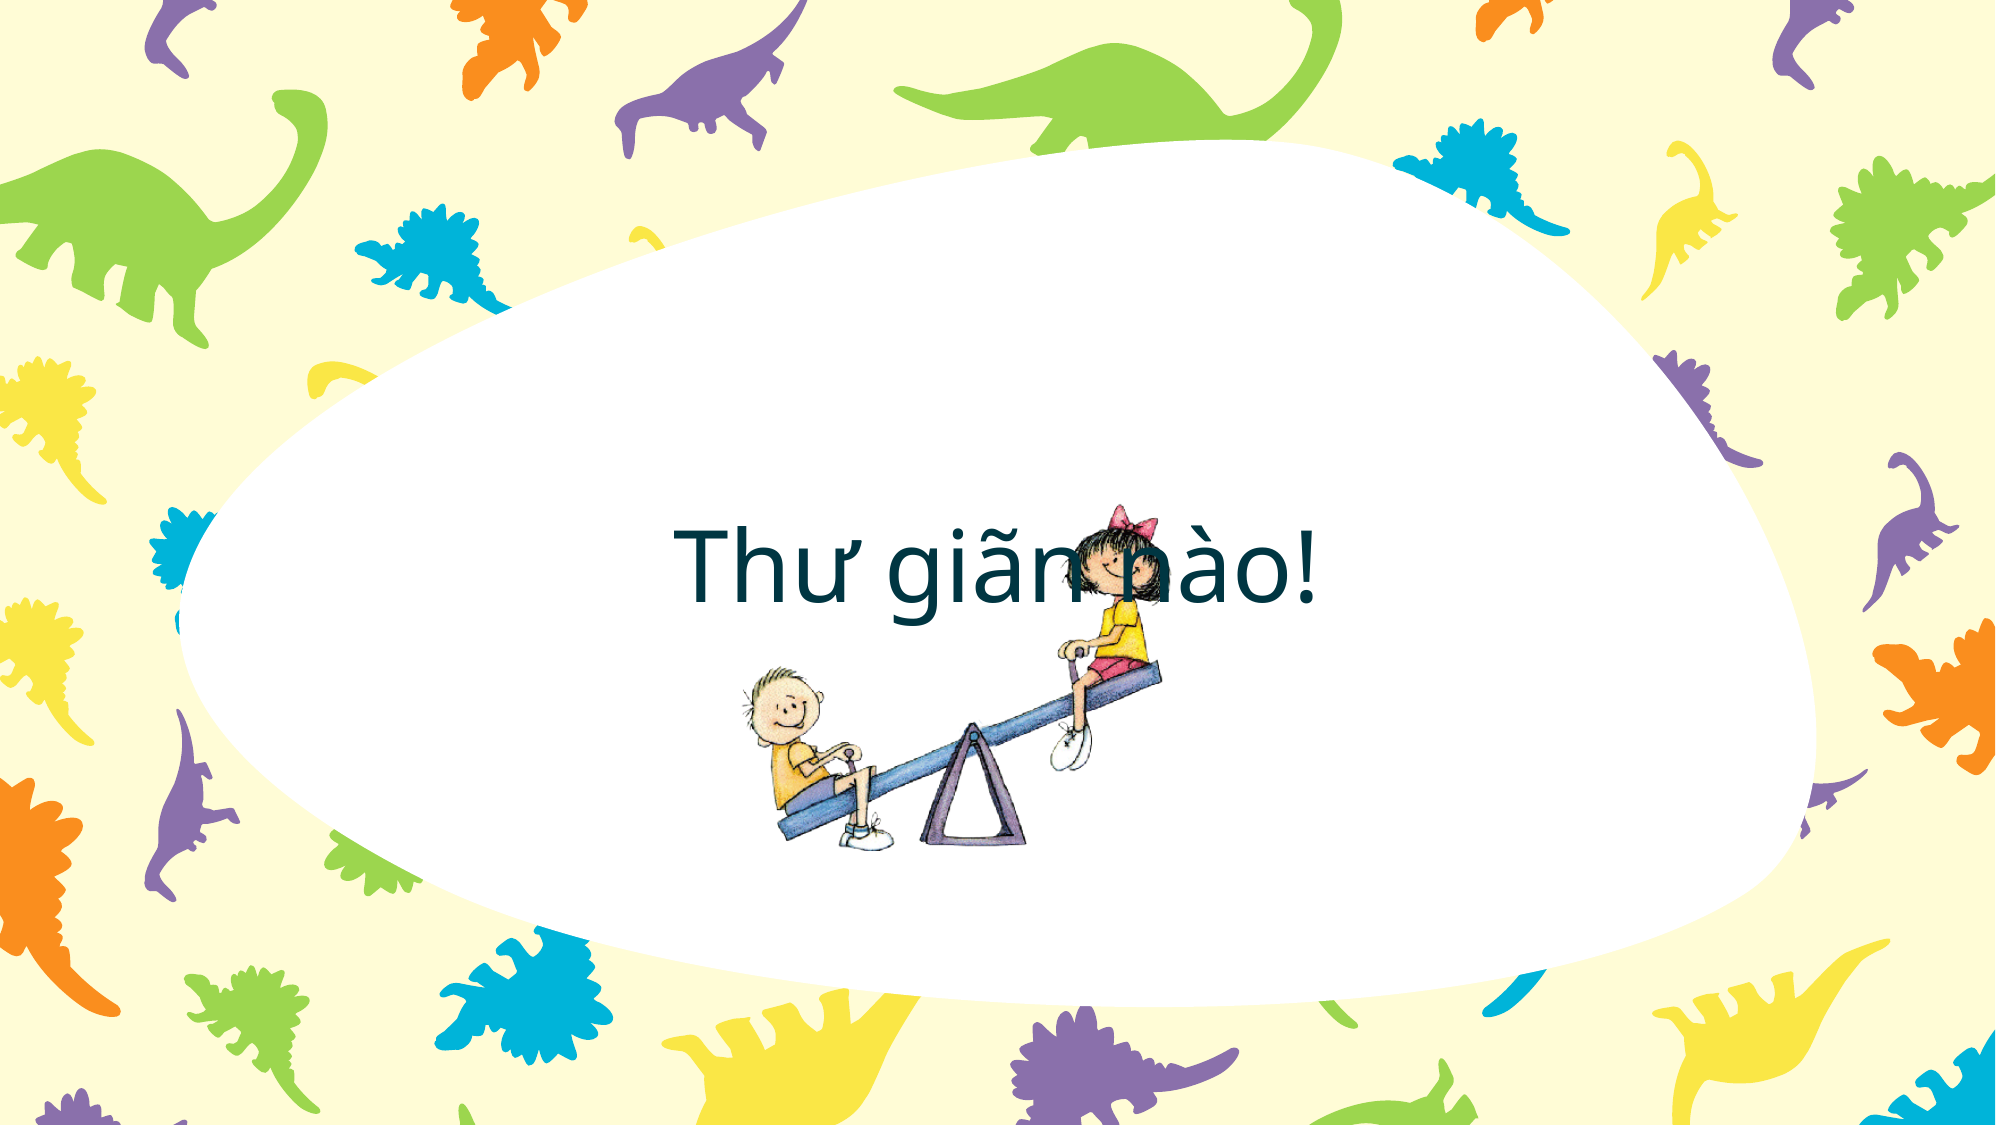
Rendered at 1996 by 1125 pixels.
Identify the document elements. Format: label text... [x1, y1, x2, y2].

picture [709, 475, 1286, 868]
title Thư giãn nào! [264, 393, 1731, 732]
